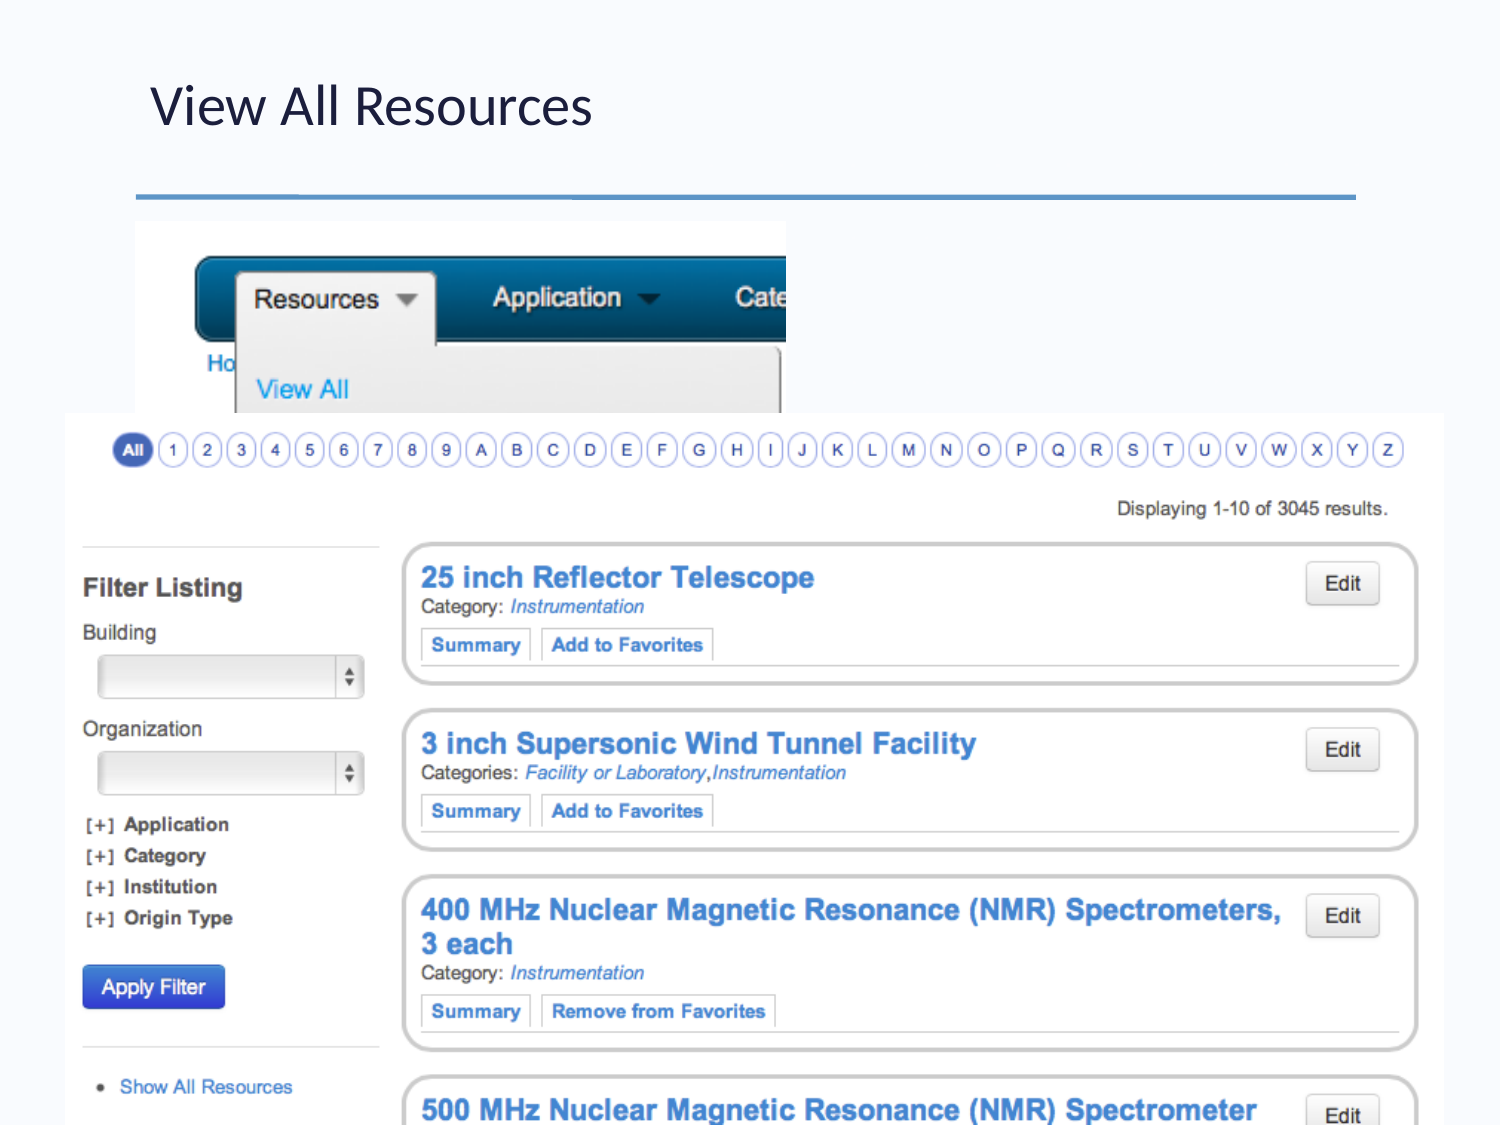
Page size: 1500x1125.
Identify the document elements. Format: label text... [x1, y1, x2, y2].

picture [0, 0, 1500, 1125]
title View All Resources [135, 59, 1284, 157]
